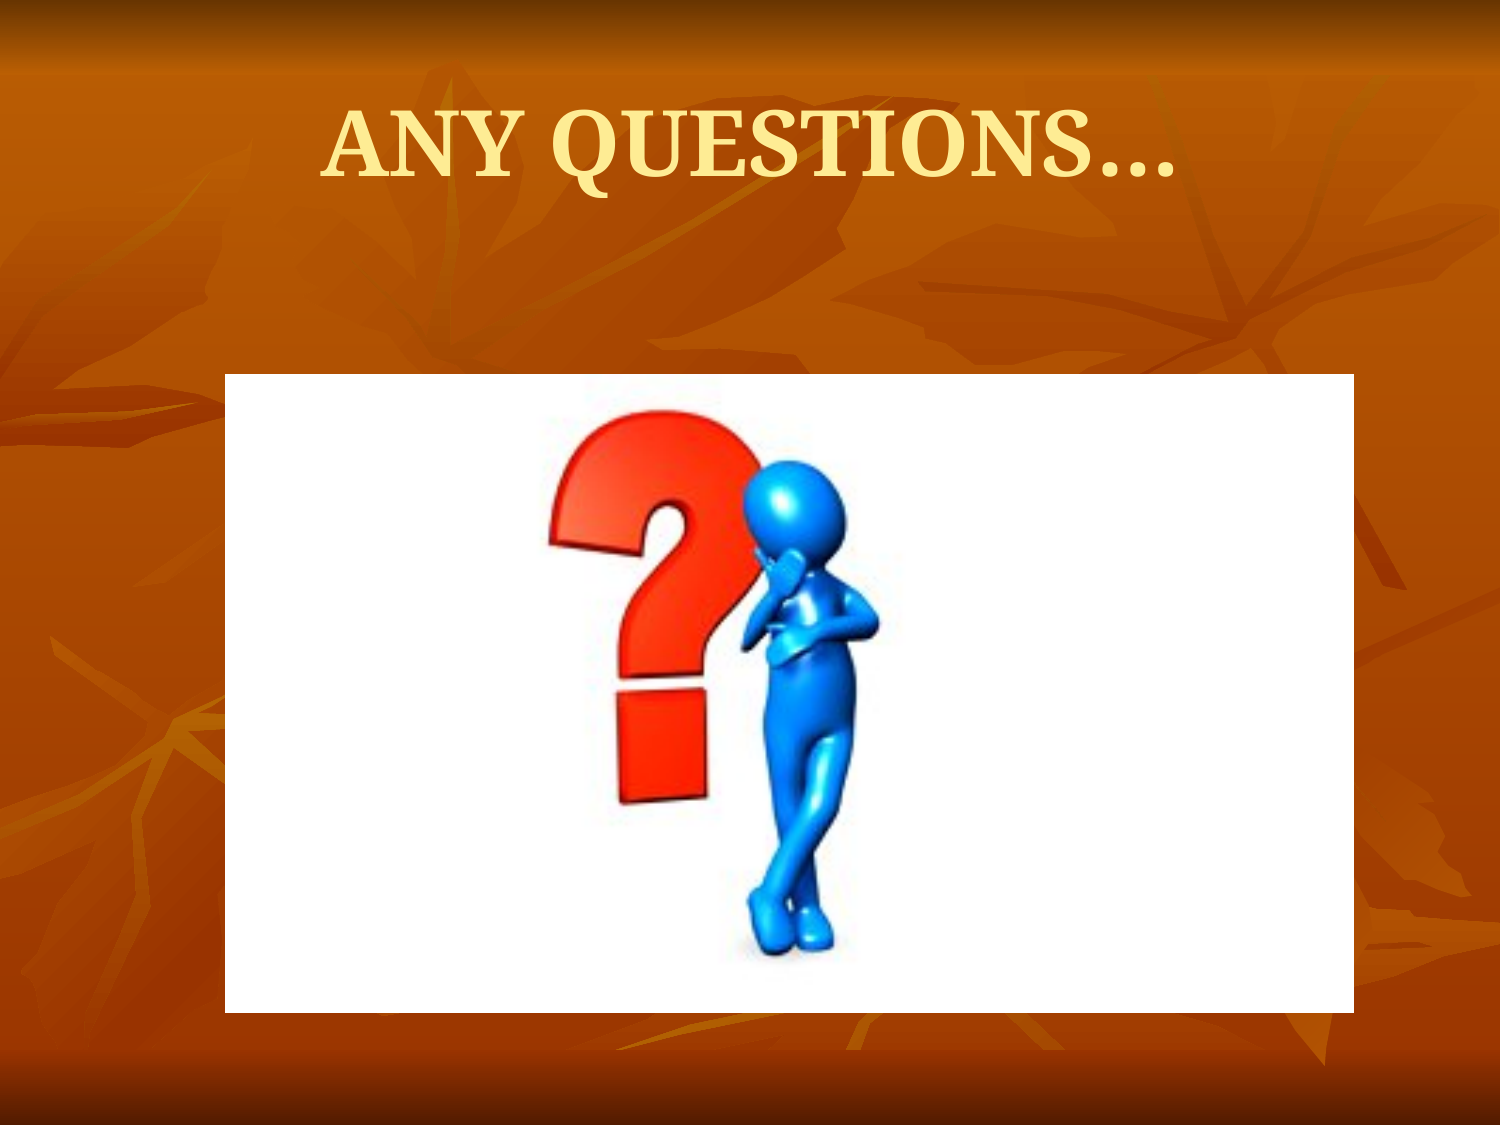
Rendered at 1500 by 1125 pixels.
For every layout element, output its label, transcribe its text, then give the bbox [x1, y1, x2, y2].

picture [224, 374, 1354, 1013]
title ANY QUESTIONS… [75, 45, 1425, 234]
